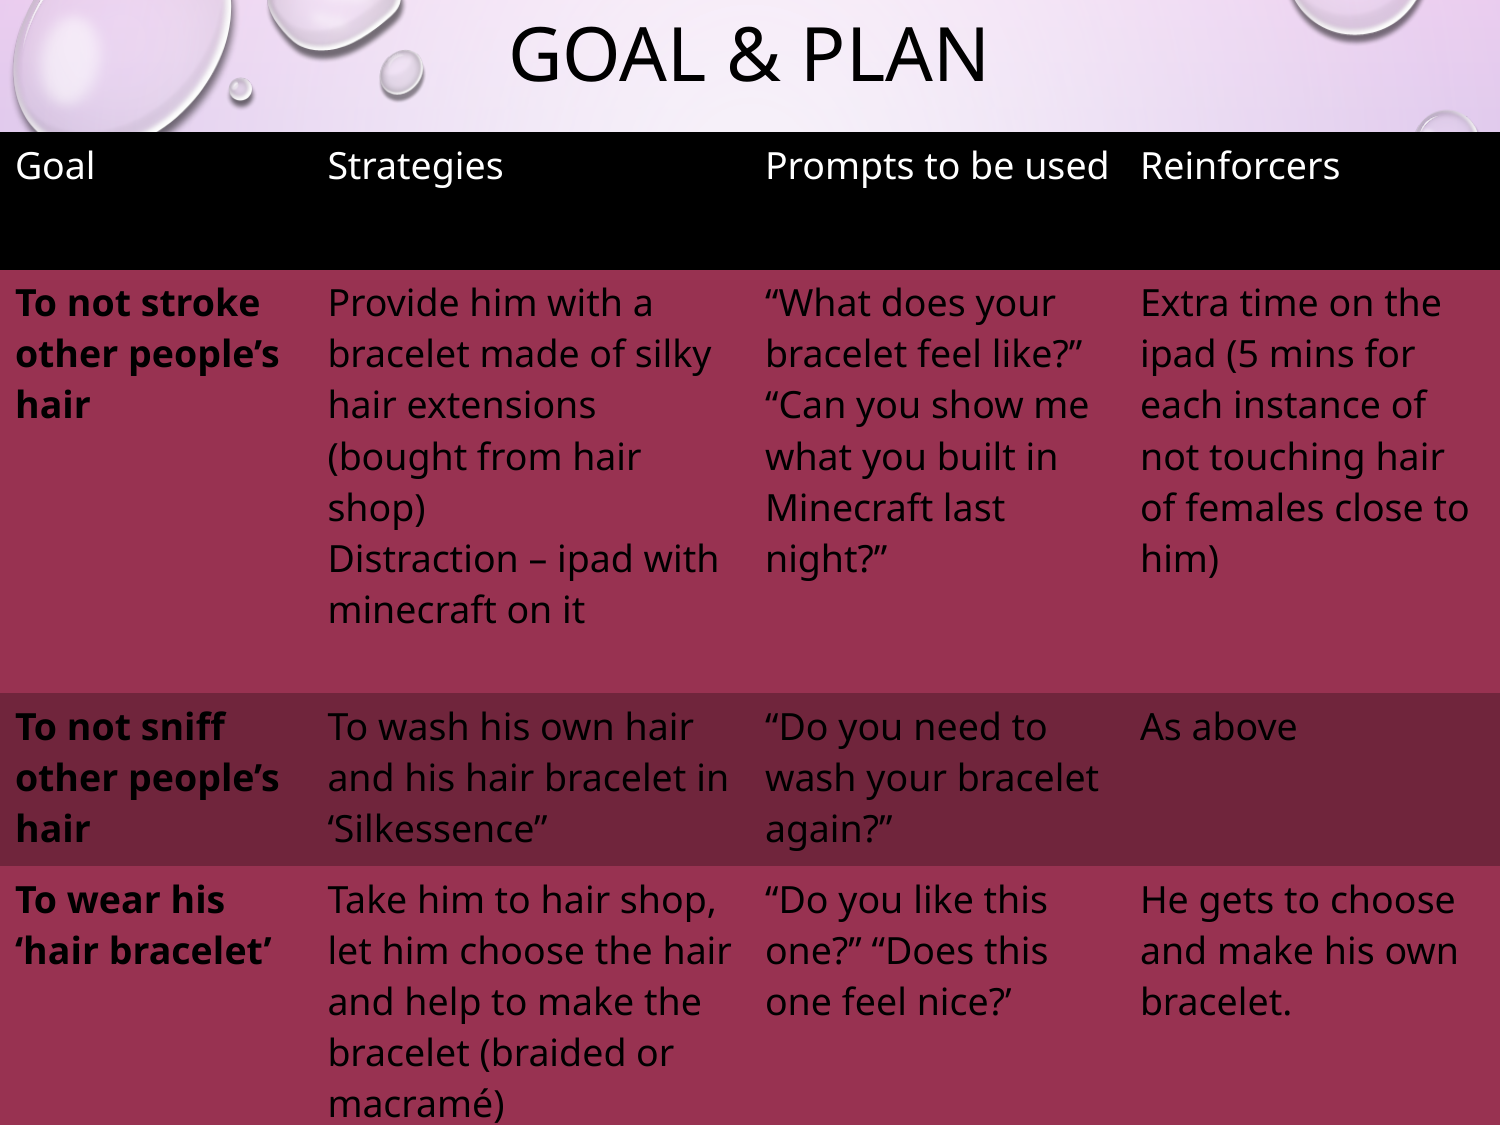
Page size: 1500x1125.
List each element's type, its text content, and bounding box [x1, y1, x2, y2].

table_cell “Do you like this one?” “Does this one feel nice?’ [750, 866, 1125, 1125]
title Goal & Plan [112, 0, 1388, 114]
table_cell “What does your bracelet feel like?” “Can you show me what you built in Minecraft last night?” [750, 270, 1125, 693]
table_cell To wear his ‘hair bracelet’ [0, 866, 312, 1125]
table_cell To wash his own hair and his hair bracelet in ‘Silkessence” [312, 693, 750, 866]
table_header Reinforcers [1125, 132, 1500, 270]
table_cell He gets to choose and make his own bracelet. [1125, 866, 1500, 1125]
table_cell To not sniff other people’s hair [0, 693, 312, 866]
table_cell Provide him with a bracelet made of silky hair extensions (bought from hair shop) Distraction – ipad with minecraft on it [312, 270, 750, 693]
table_header Goal [0, 132, 312, 270]
table_cell Extra time on the ipad (5 mins for each instance of not touching hair of females close to him) [1125, 270, 1500, 693]
table_header Strategies [312, 132, 750, 270]
table_cell As above [1125, 693, 1500, 866]
table_cell To not stroke other people’s hair [0, 270, 312, 693]
table_cell “Do you need to wash your bracelet again?” [750, 693, 1125, 866]
table_header Prompts to be used [750, 132, 1125, 270]
picture [0, 0, 1500, 132]
table_cell Take him to hair shop, let him choose the hair and help to make the bracelet (braided or macramé) [312, 866, 750, 1125]
